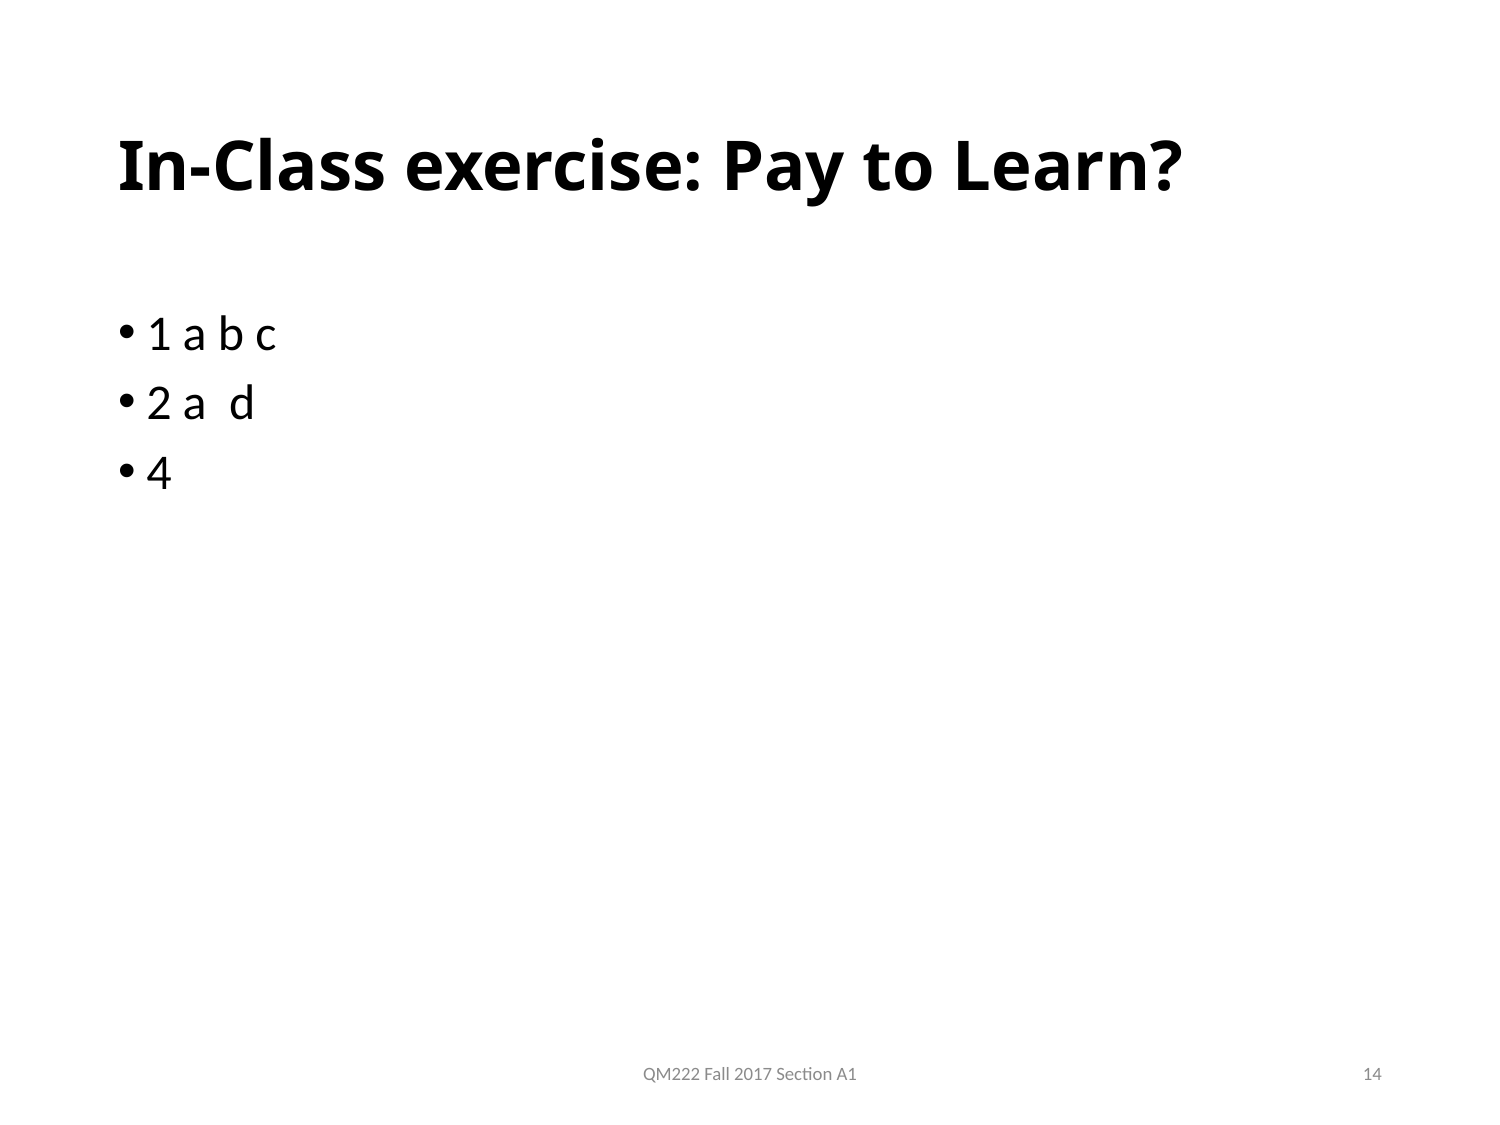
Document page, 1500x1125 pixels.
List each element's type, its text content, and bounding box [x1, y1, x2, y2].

footer QM222 Fall 2017 Section A1 [496, 1042, 1004, 1103]
slide_number 14 [1059, 1042, 1397, 1103]
list 1 a b c 2 a d 4 [103, 299, 1397, 1014]
title In-Class exercise: Pay to Learn? [103, 59, 1397, 278]
